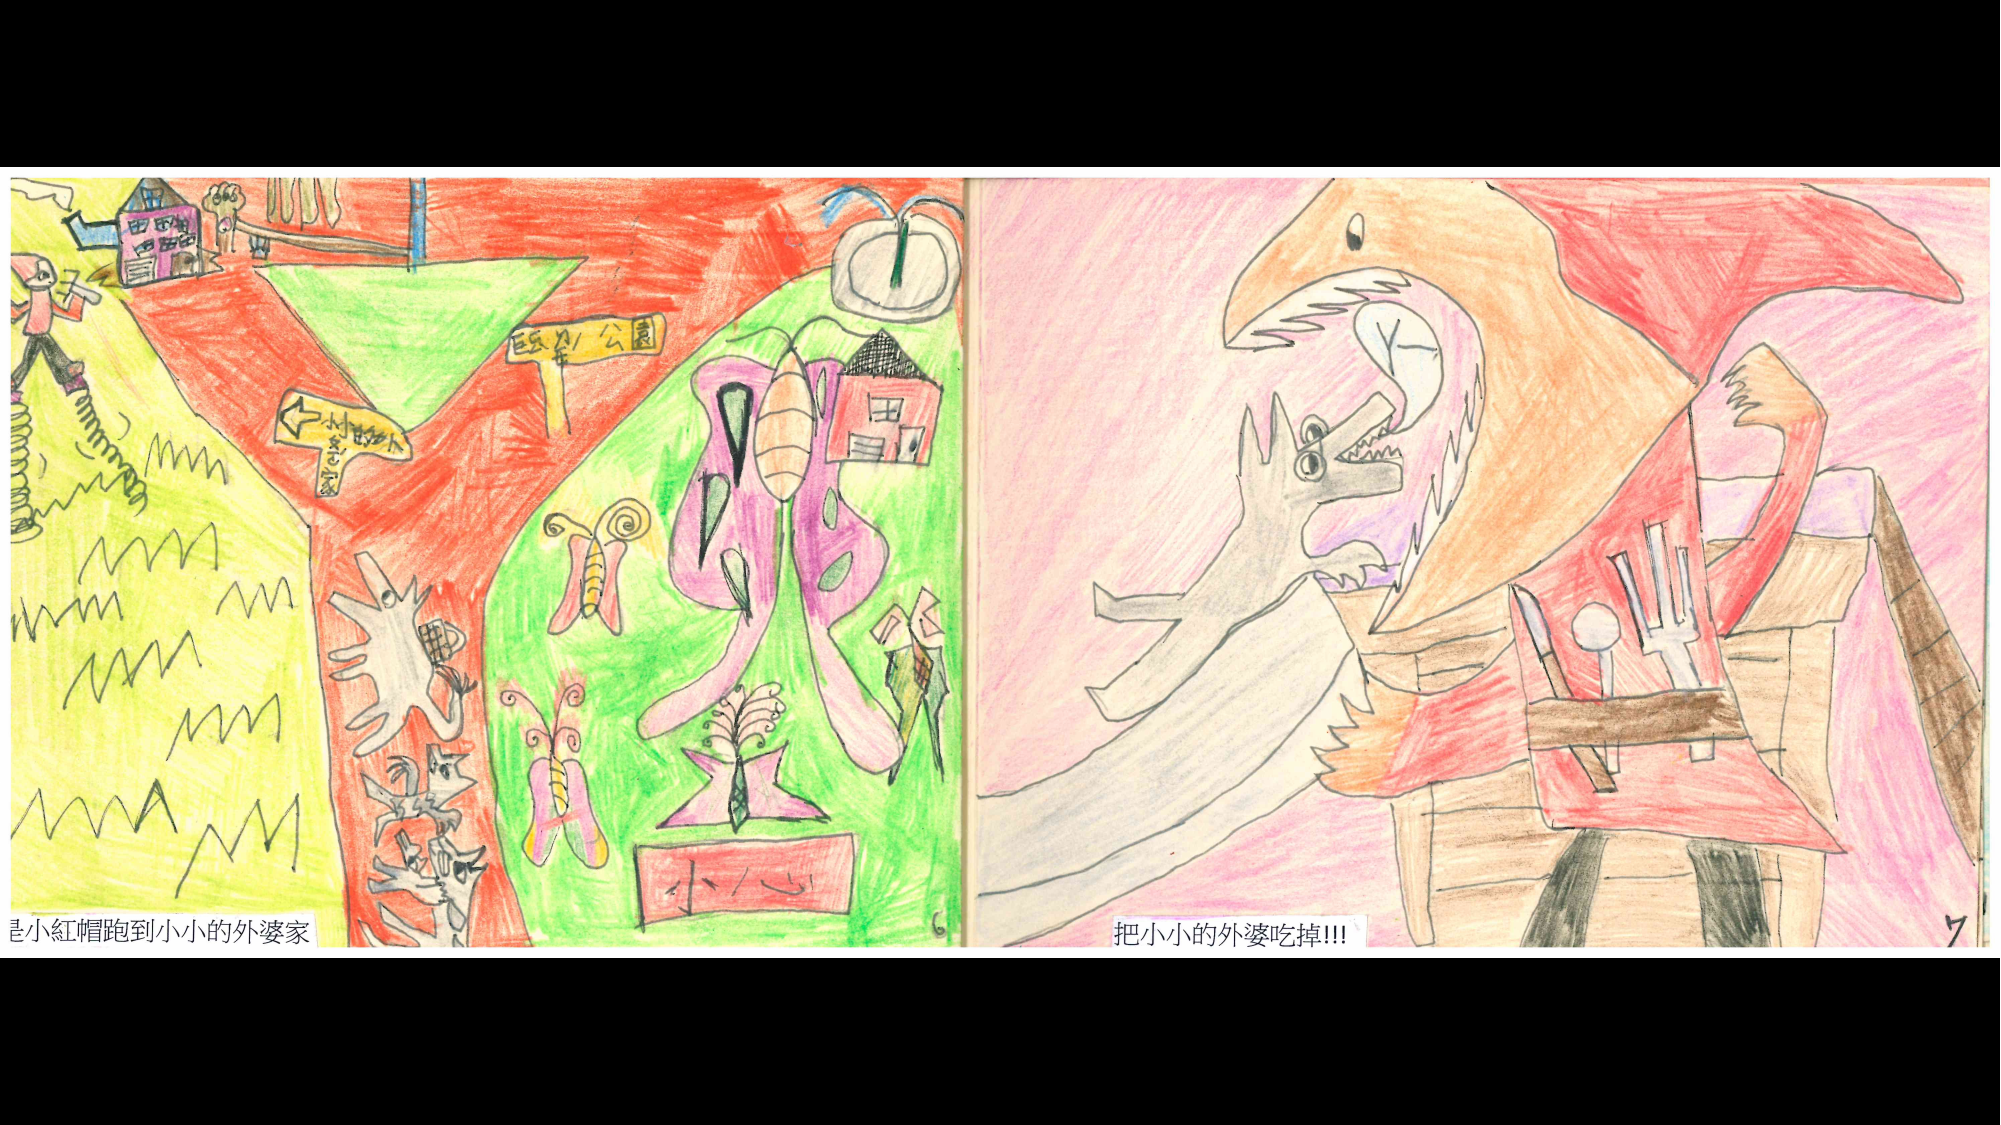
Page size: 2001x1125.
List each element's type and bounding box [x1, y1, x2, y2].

picture [0, 167, 2000, 958]
